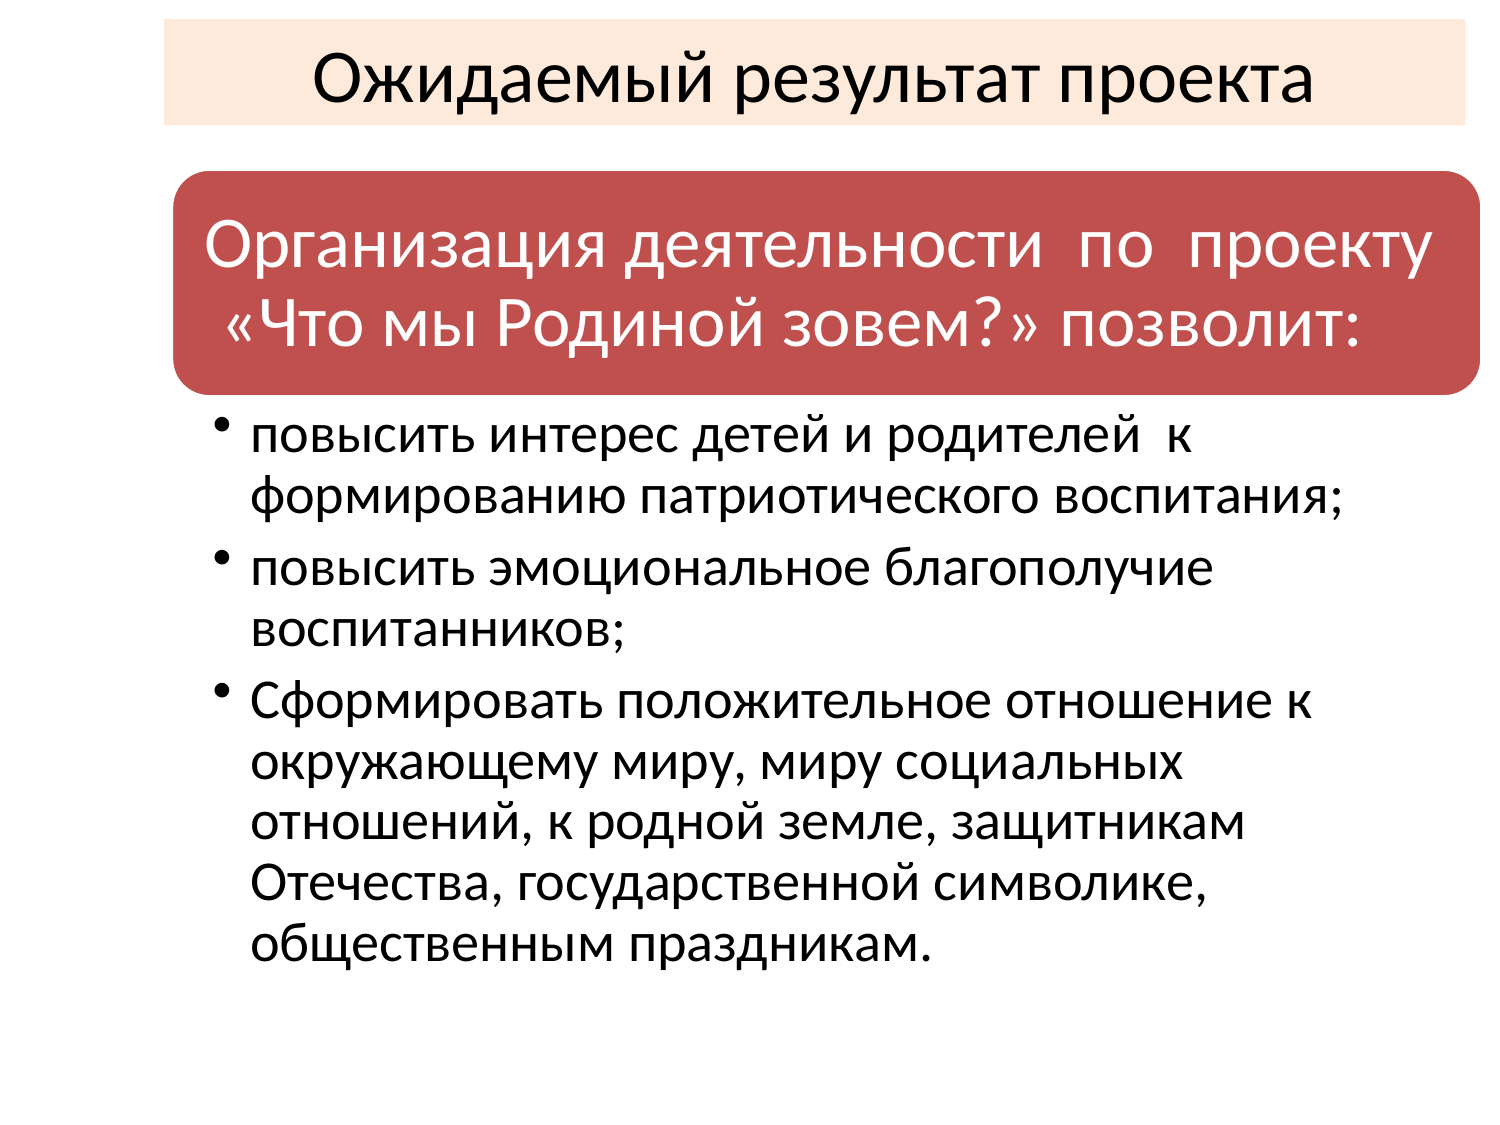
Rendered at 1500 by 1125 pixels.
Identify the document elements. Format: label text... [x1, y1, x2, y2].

title Ожидаемый результат проекта [164, 19, 1466, 126]
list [170, 125, 1483, 1047]
